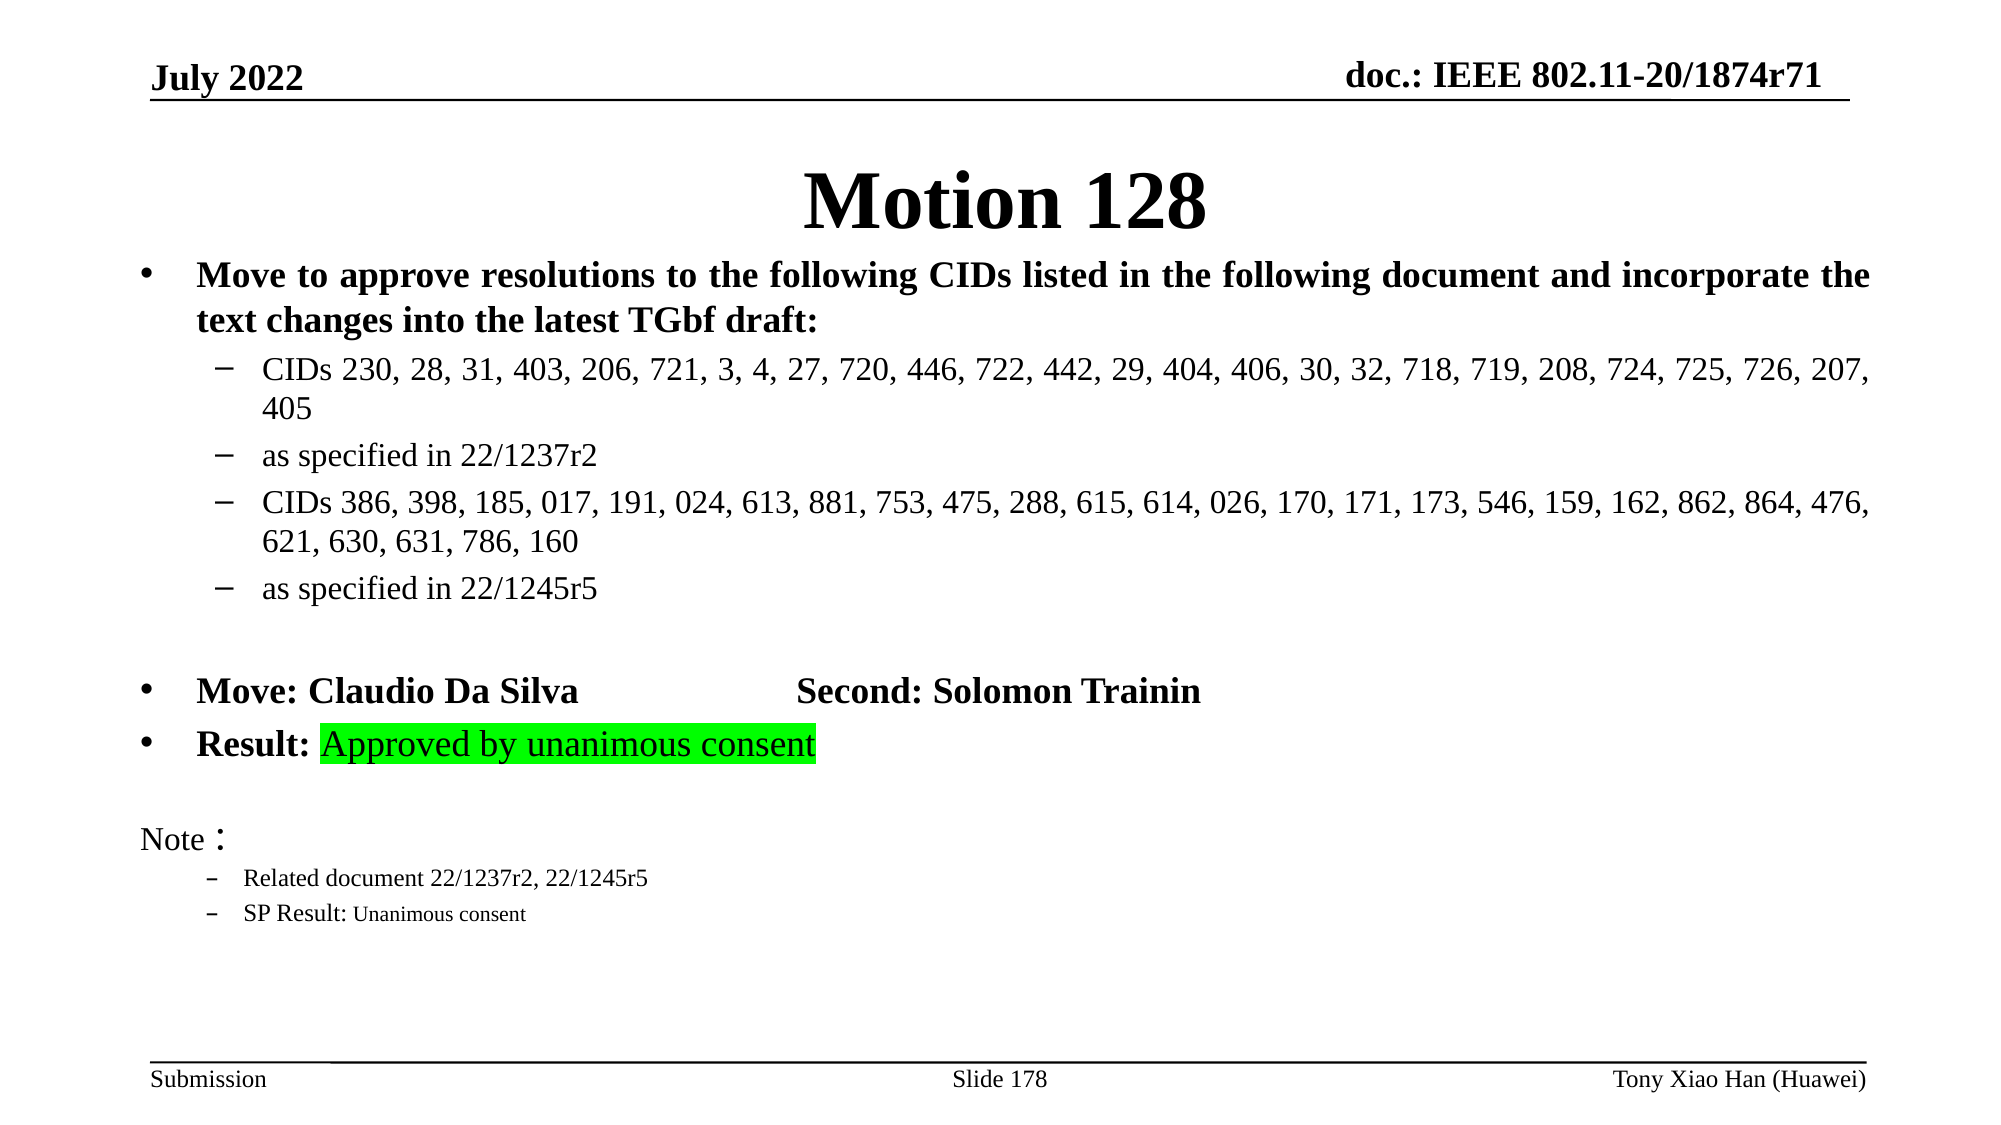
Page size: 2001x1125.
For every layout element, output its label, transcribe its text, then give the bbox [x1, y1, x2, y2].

text_box Move to approve resolutions to the following CIDs listed in the following document and incorporate the text changes into the latest TGbf draft: CIDs 230, 28, 31, 403, 206, 721, 3, 4, 27, 720, 446, 722, 442, 29, 404, 406, 30, 32, 718, 719, 208, 724, 725, 726, 207, 405 as specified in 22/1237r2 CIDs 386, 398, 185, 017, 191, 024, 613, 881, 753, 475, 288, 615, 614, 026, 170, 171, 173, 546, 159, 162, 862, 864, 476, 621, 630, 631, 786, 160 as specified in 22/1245r5 Move: Claudio Da Silva Second: Solomon Trainin Result: Approved by unanimous consent Note： Related document 22/1237r2, 22/1245r5 SP Result: Unanimous consent [125, 212, 1888, 900]
text_box Motion 128 [368, 137, 1644, 212]
